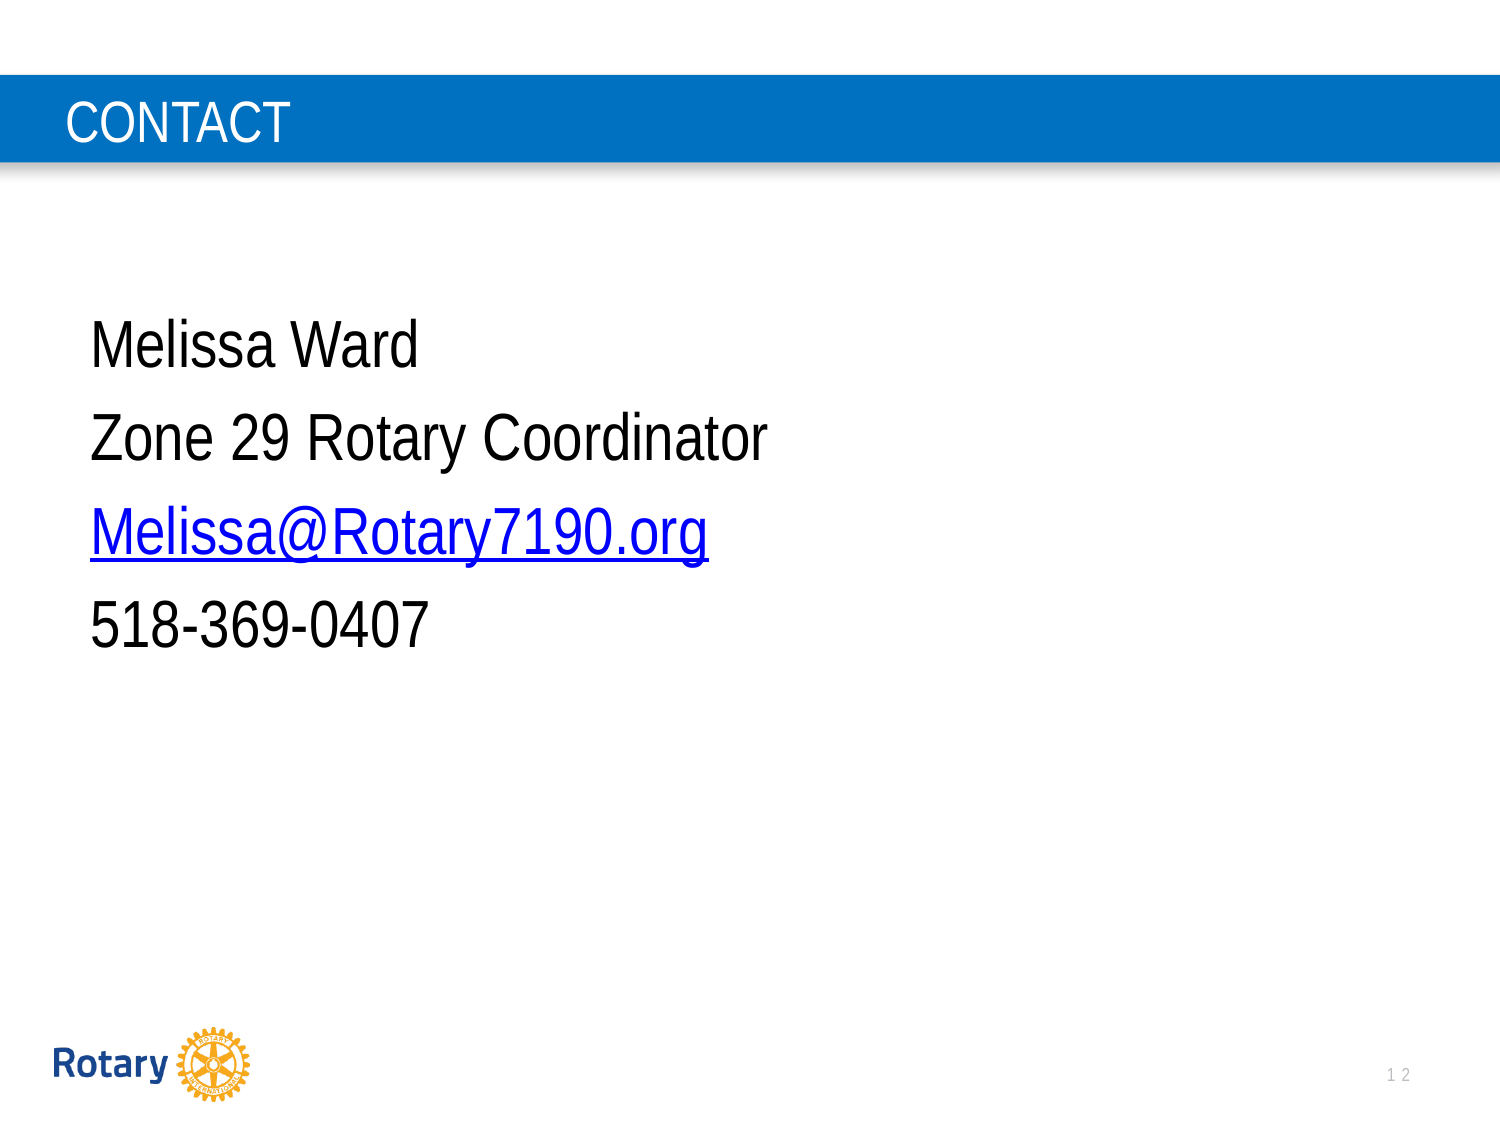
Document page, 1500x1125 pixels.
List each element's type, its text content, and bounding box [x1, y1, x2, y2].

picture [54, 1027, 250, 1102]
list Melissa Ward Zone 29 Rotary Coordinator Melissa@Rotary7190.org 518-369-0407 [75, 200, 1425, 1005]
title Contact [50, 75, 1500, 163]
